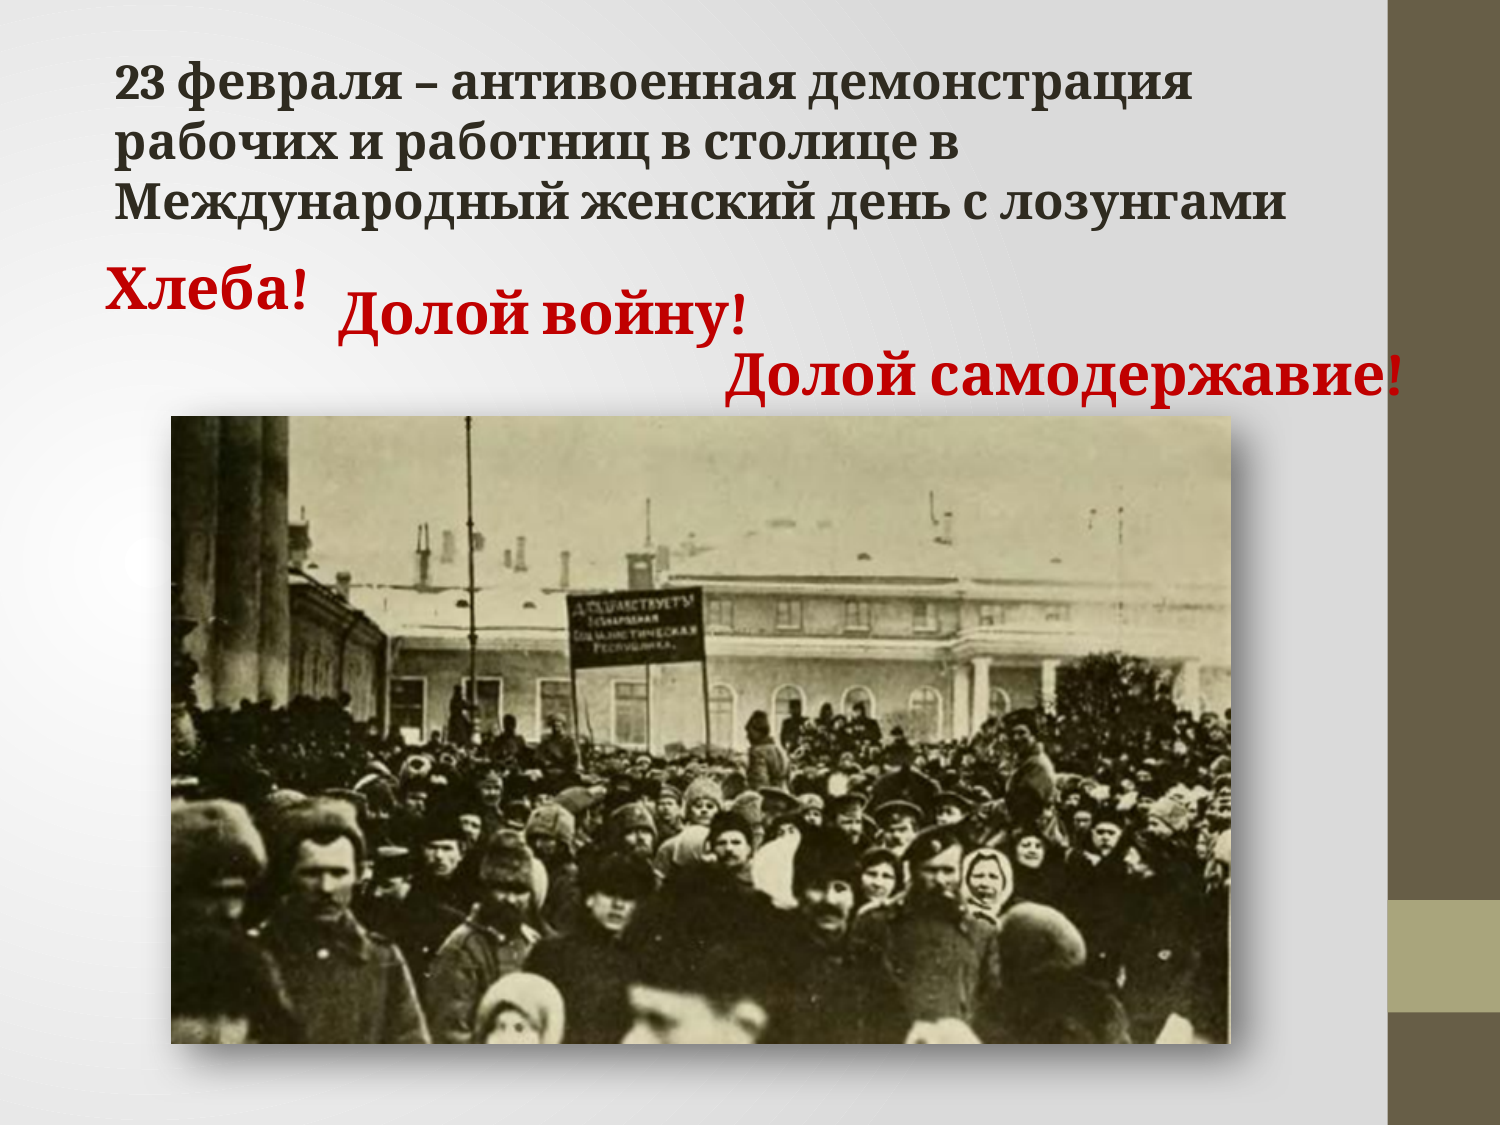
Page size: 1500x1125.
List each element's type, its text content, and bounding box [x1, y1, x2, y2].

text_box Долой самодержавие! [710, 329, 1421, 415]
text_box Хлеба! [90, 244, 325, 329]
picture [170, 416, 1231, 1045]
text_box 23 февраля – антивоенная демонстрация рабочих и работниц в столице в Международный женский день с лозунгами [100, 42, 1376, 238]
text_box Долой войну! [324, 268, 764, 354]
